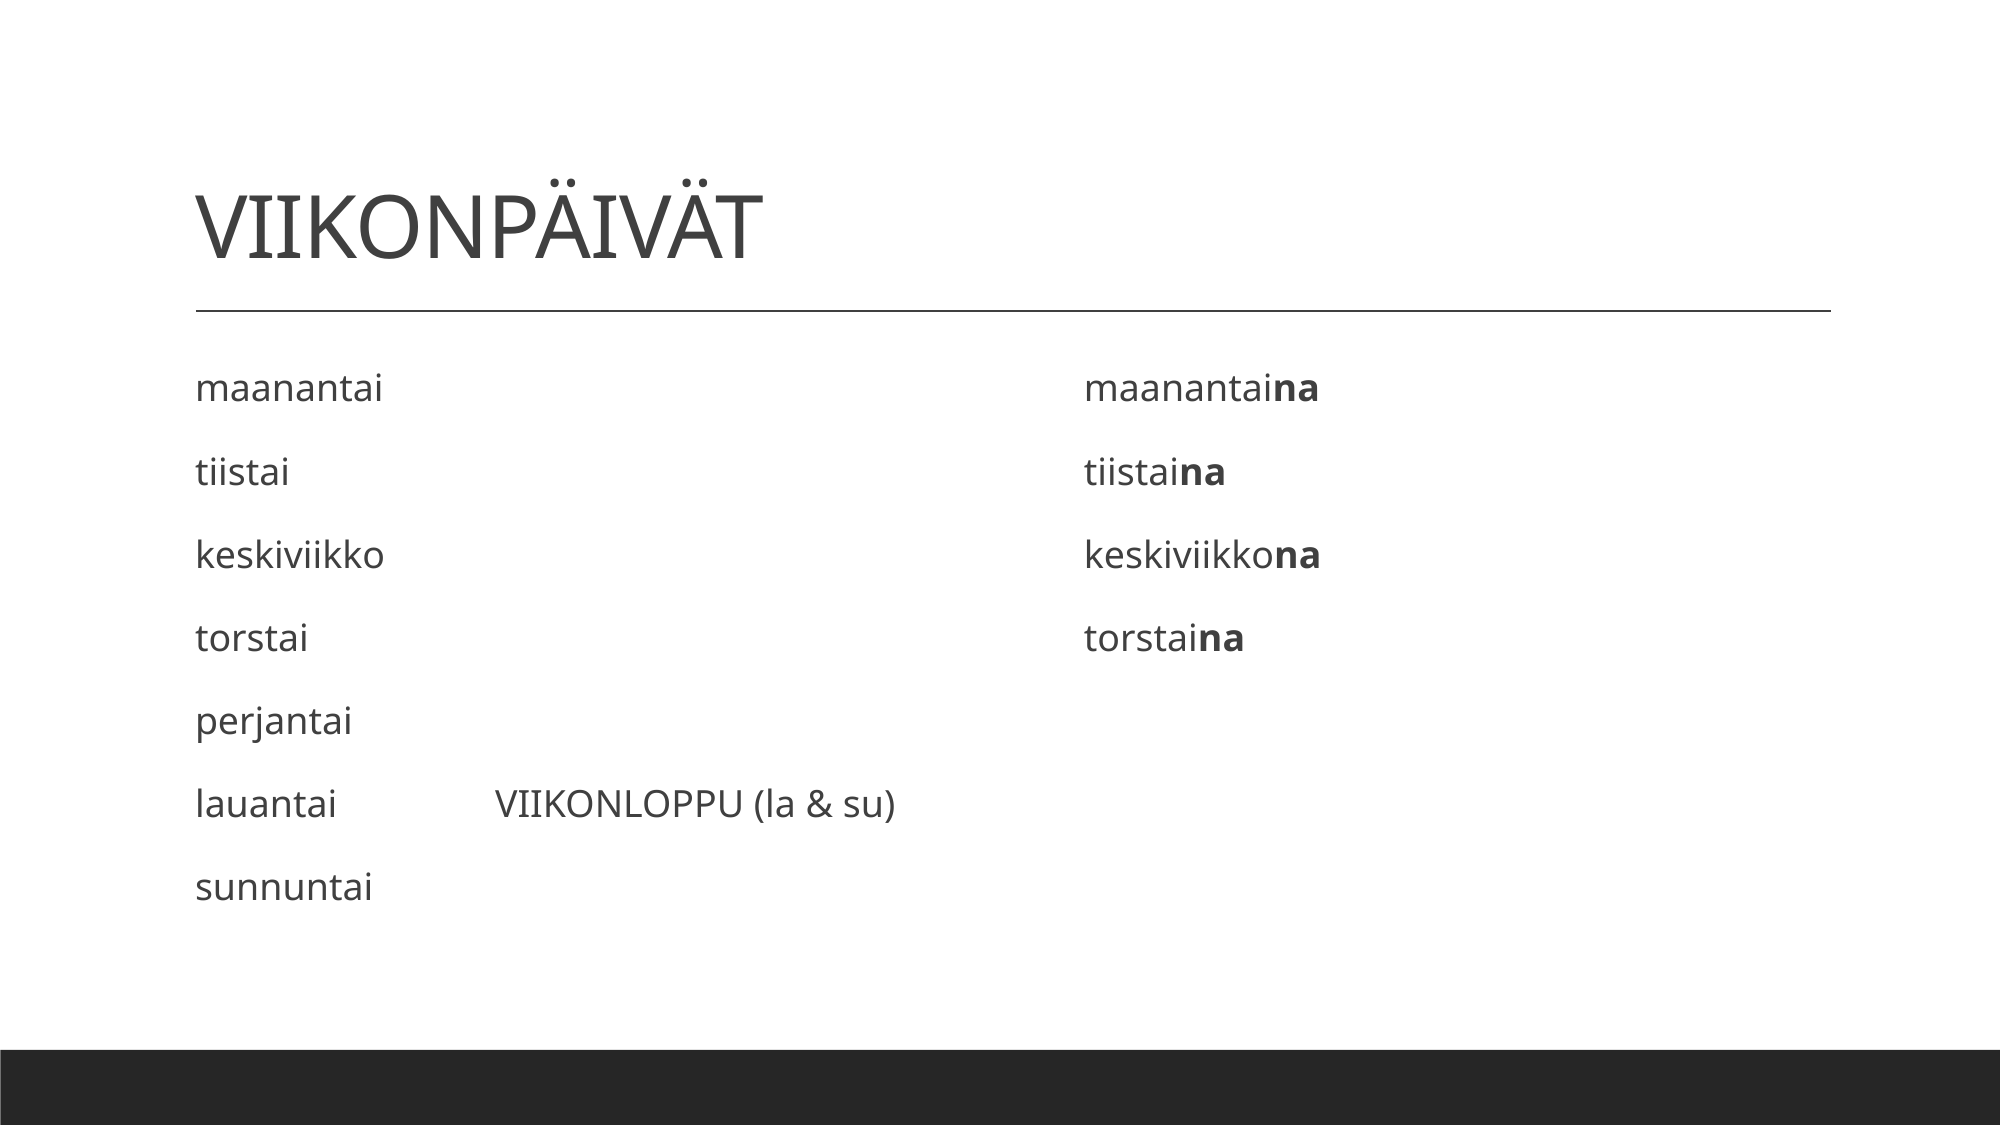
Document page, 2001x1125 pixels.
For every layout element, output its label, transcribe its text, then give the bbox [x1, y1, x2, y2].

list maanantaina tiistaina keskiviikkona torstaina [1068, 347, 1830, 963]
list maanantai tiistai keskiviikko torstai perjantai lauantai VIIKONLOPPU (la & su) sunnuntai [180, 347, 942, 963]
title VIIKONPÄIVÄT [180, 47, 1830, 285]
